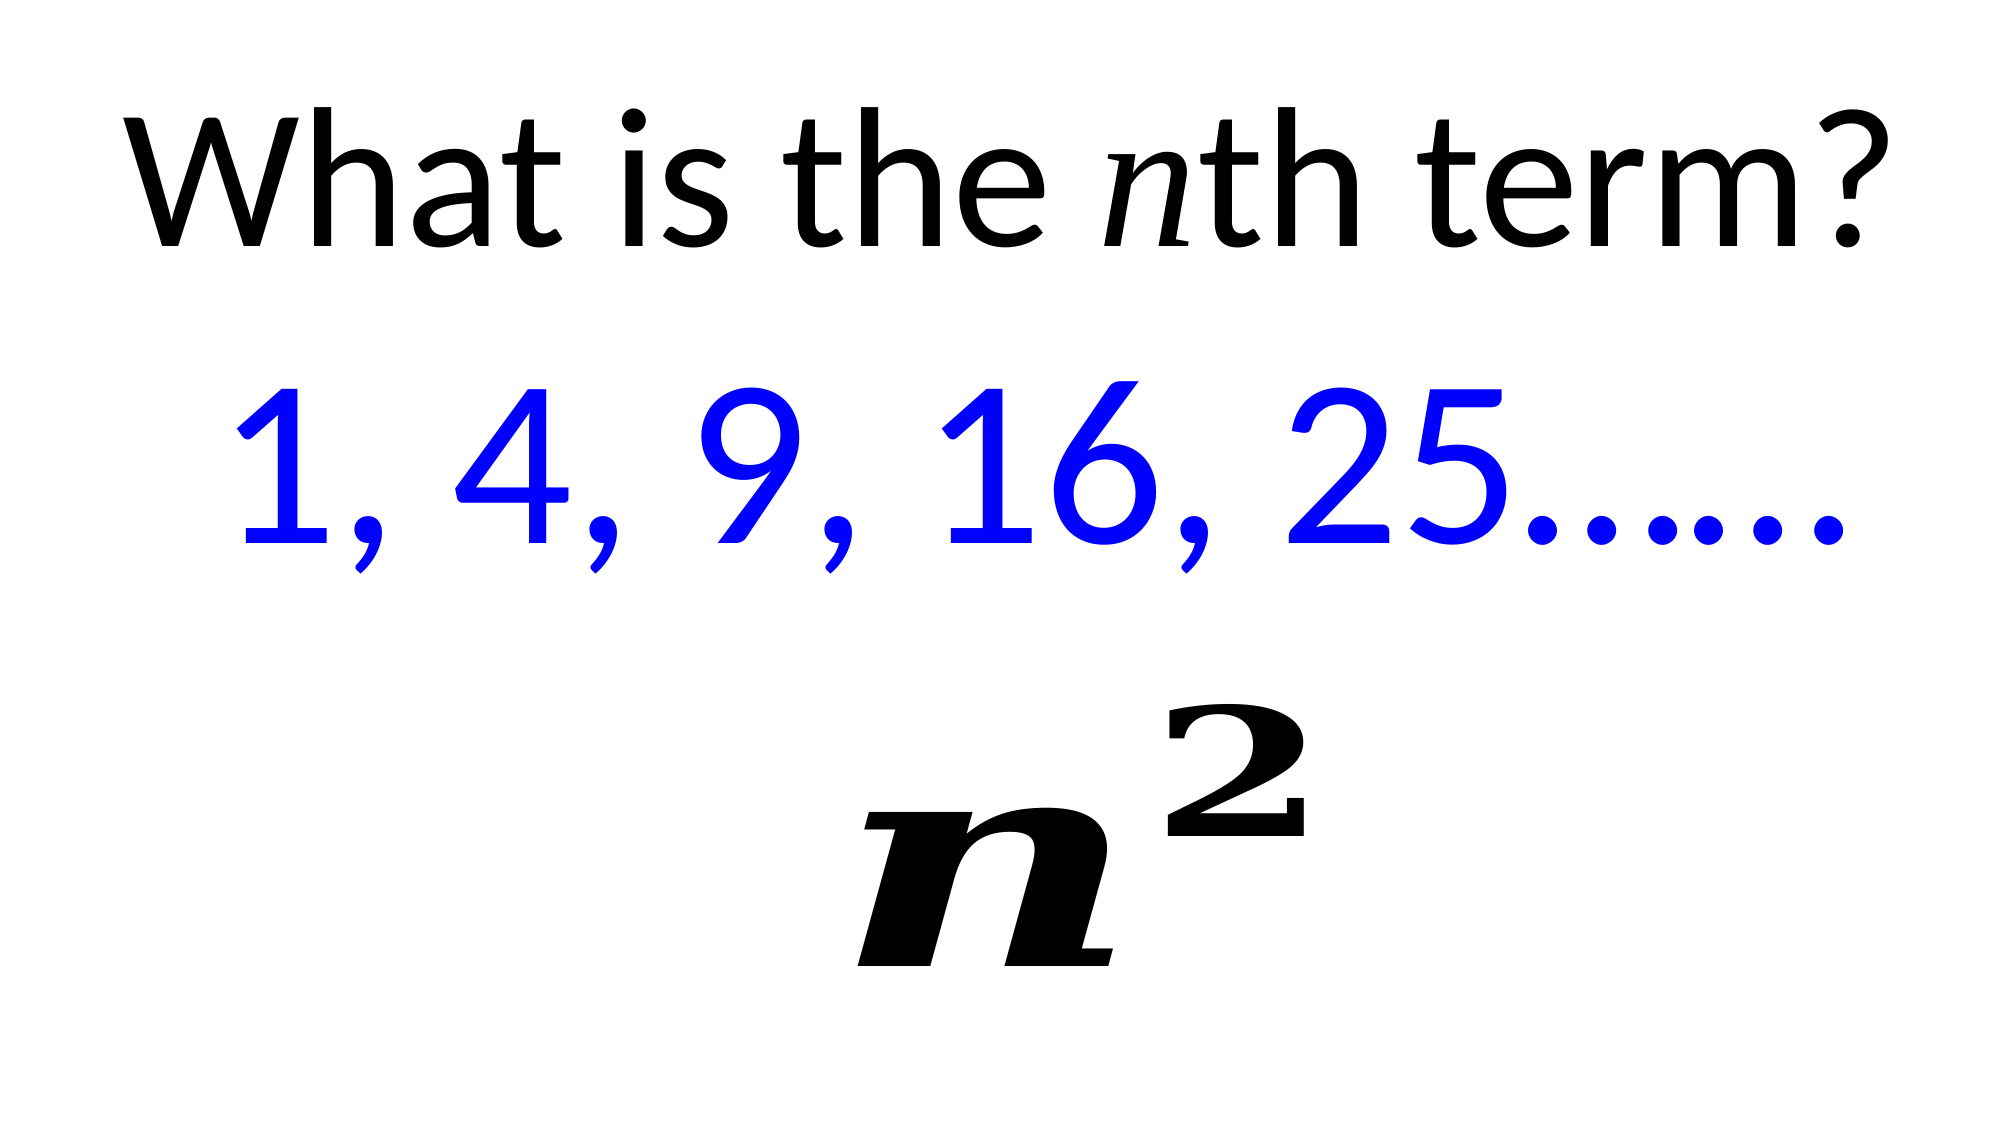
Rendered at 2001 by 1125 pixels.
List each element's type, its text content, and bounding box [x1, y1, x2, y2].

text_box What is the nth term? [84, 39, 1940, 294]
text_box 1, 4, 9, 16, 25…… [196, 296, 1875, 599]
